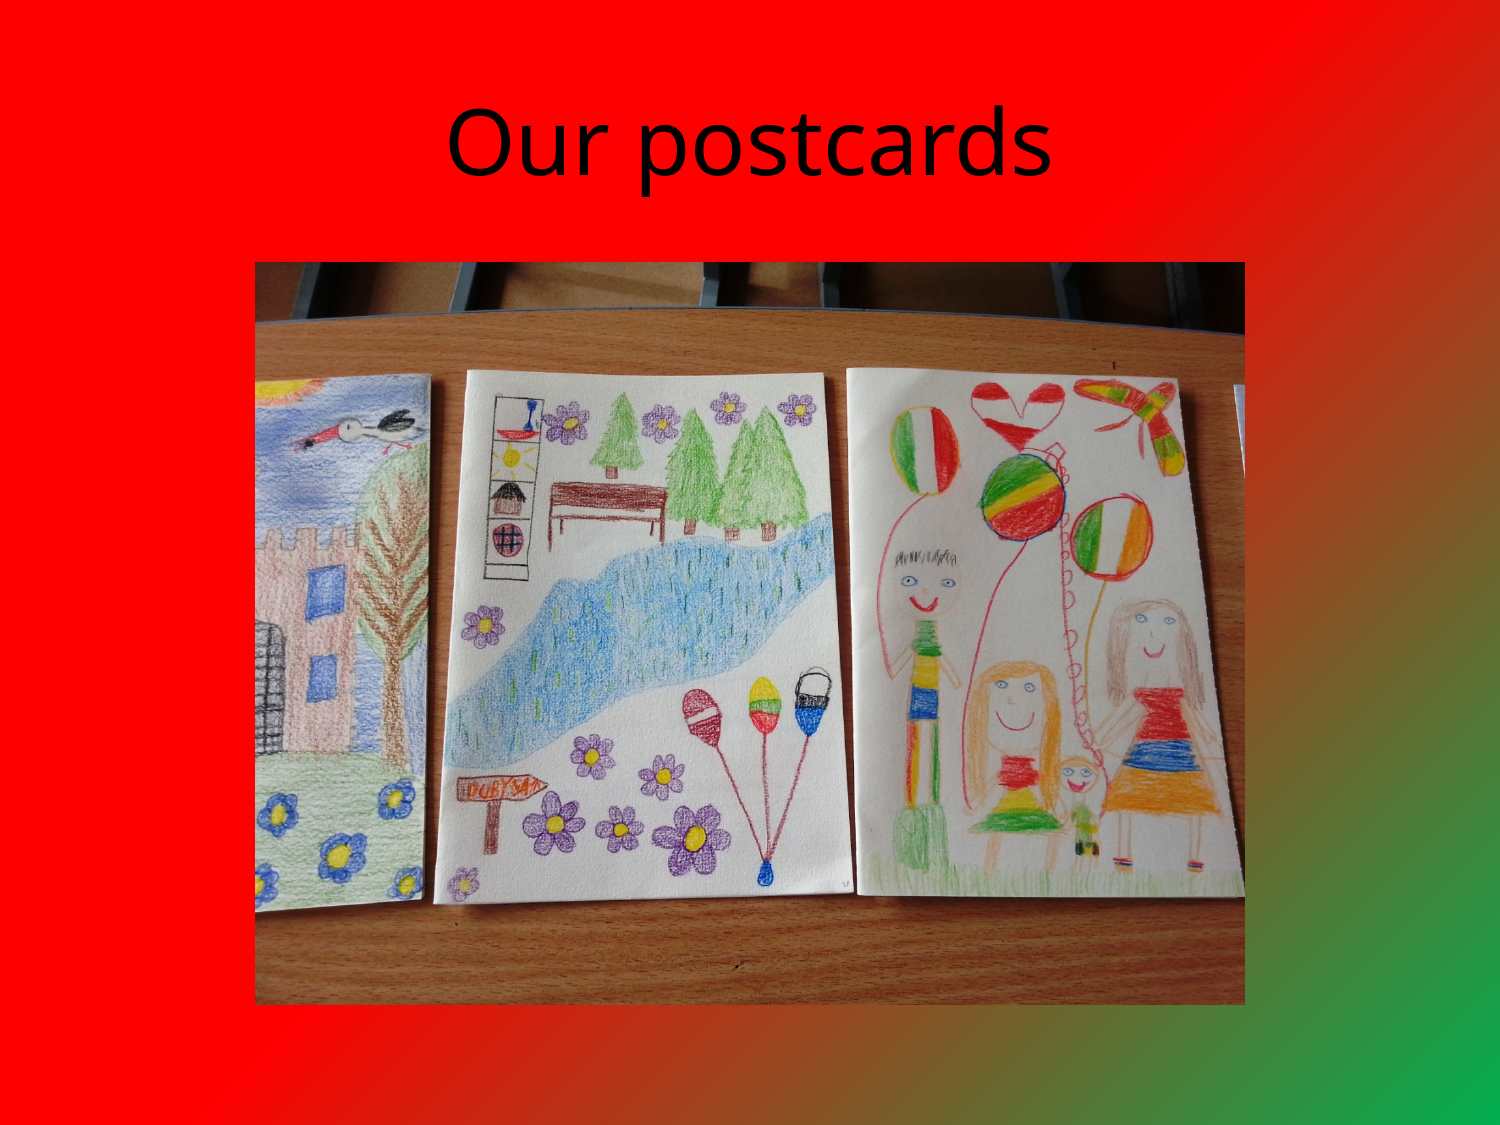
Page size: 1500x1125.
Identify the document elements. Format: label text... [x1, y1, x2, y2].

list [254, 262, 1246, 1006]
title Our postcards [75, 45, 1425, 233]
